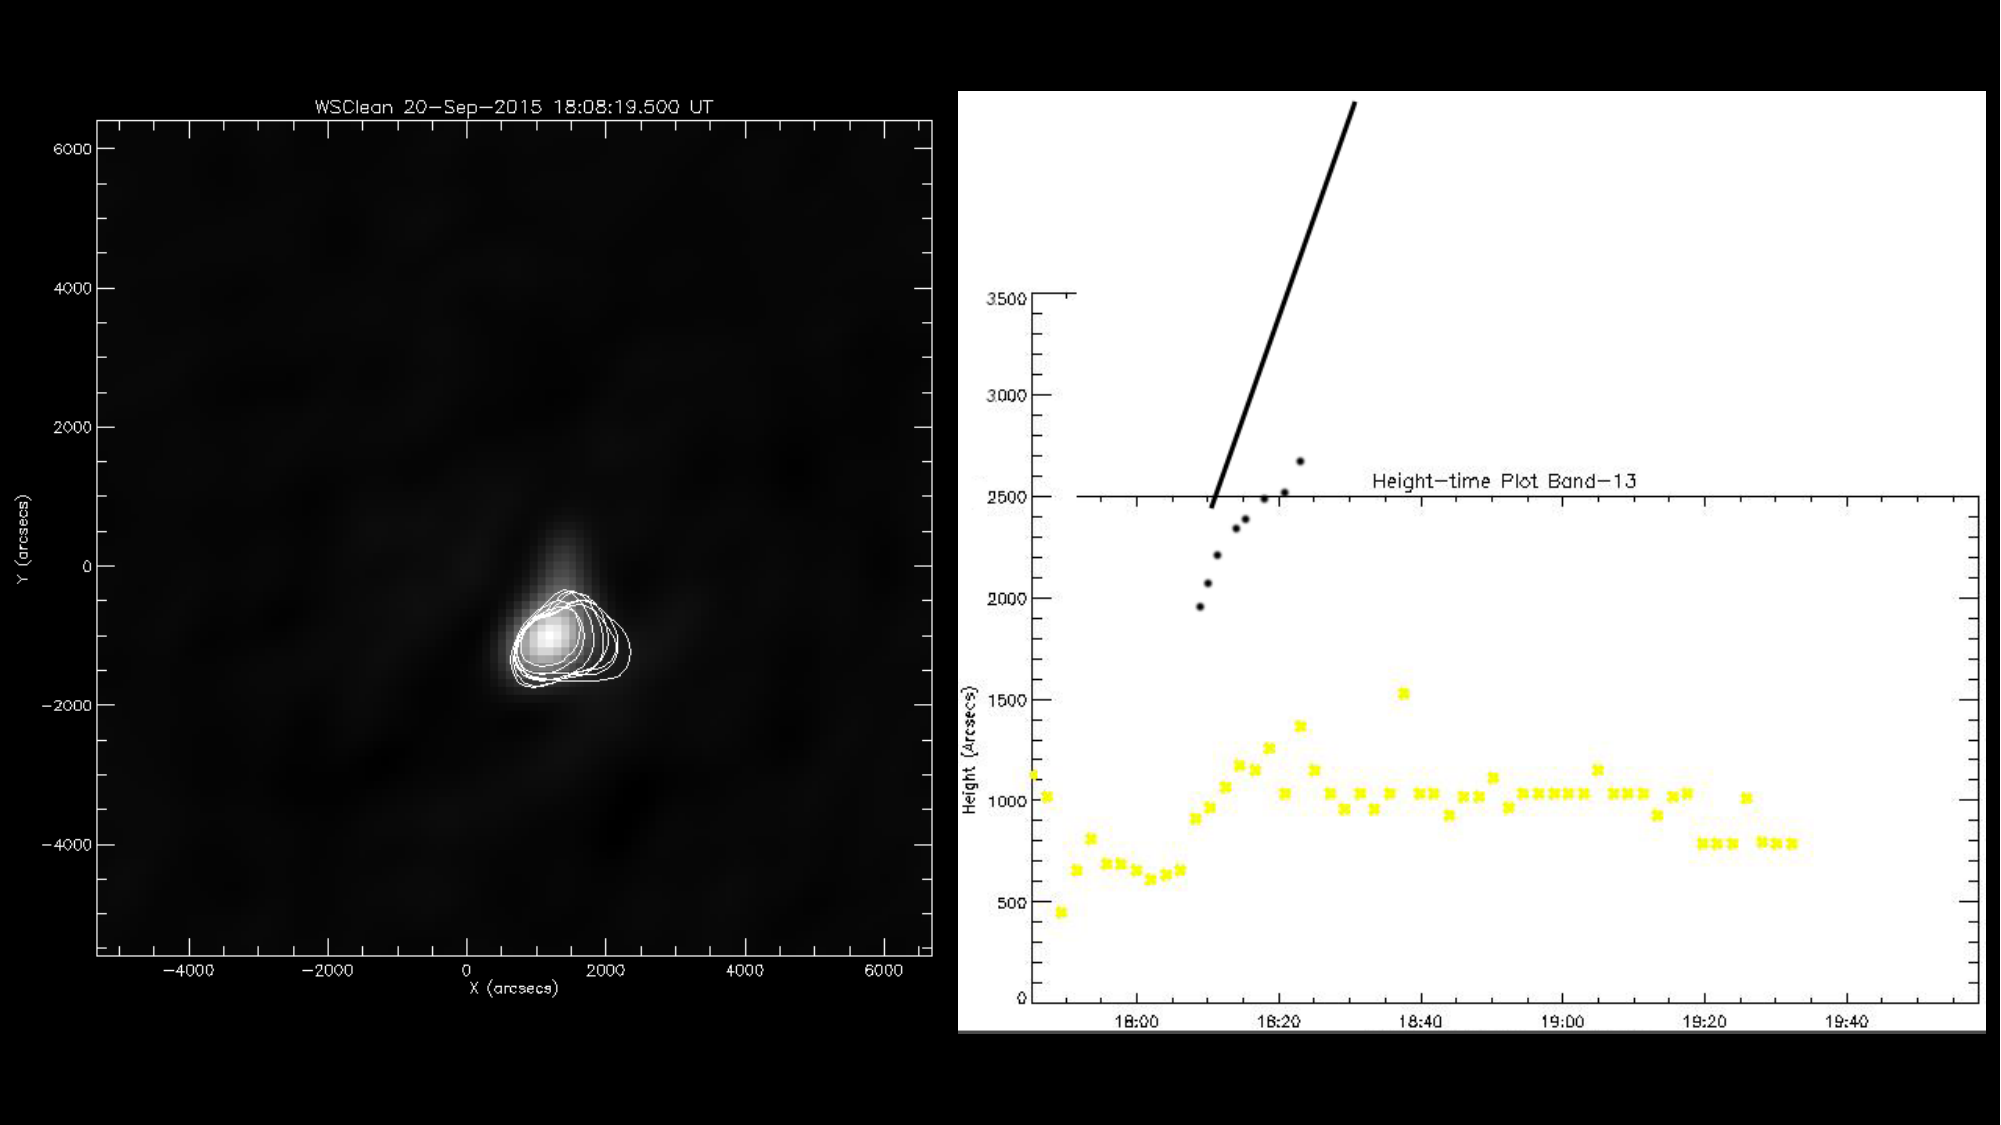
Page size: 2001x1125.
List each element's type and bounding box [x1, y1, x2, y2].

picture [958, 91, 1986, 1034]
picture [0, 91, 950, 1011]
